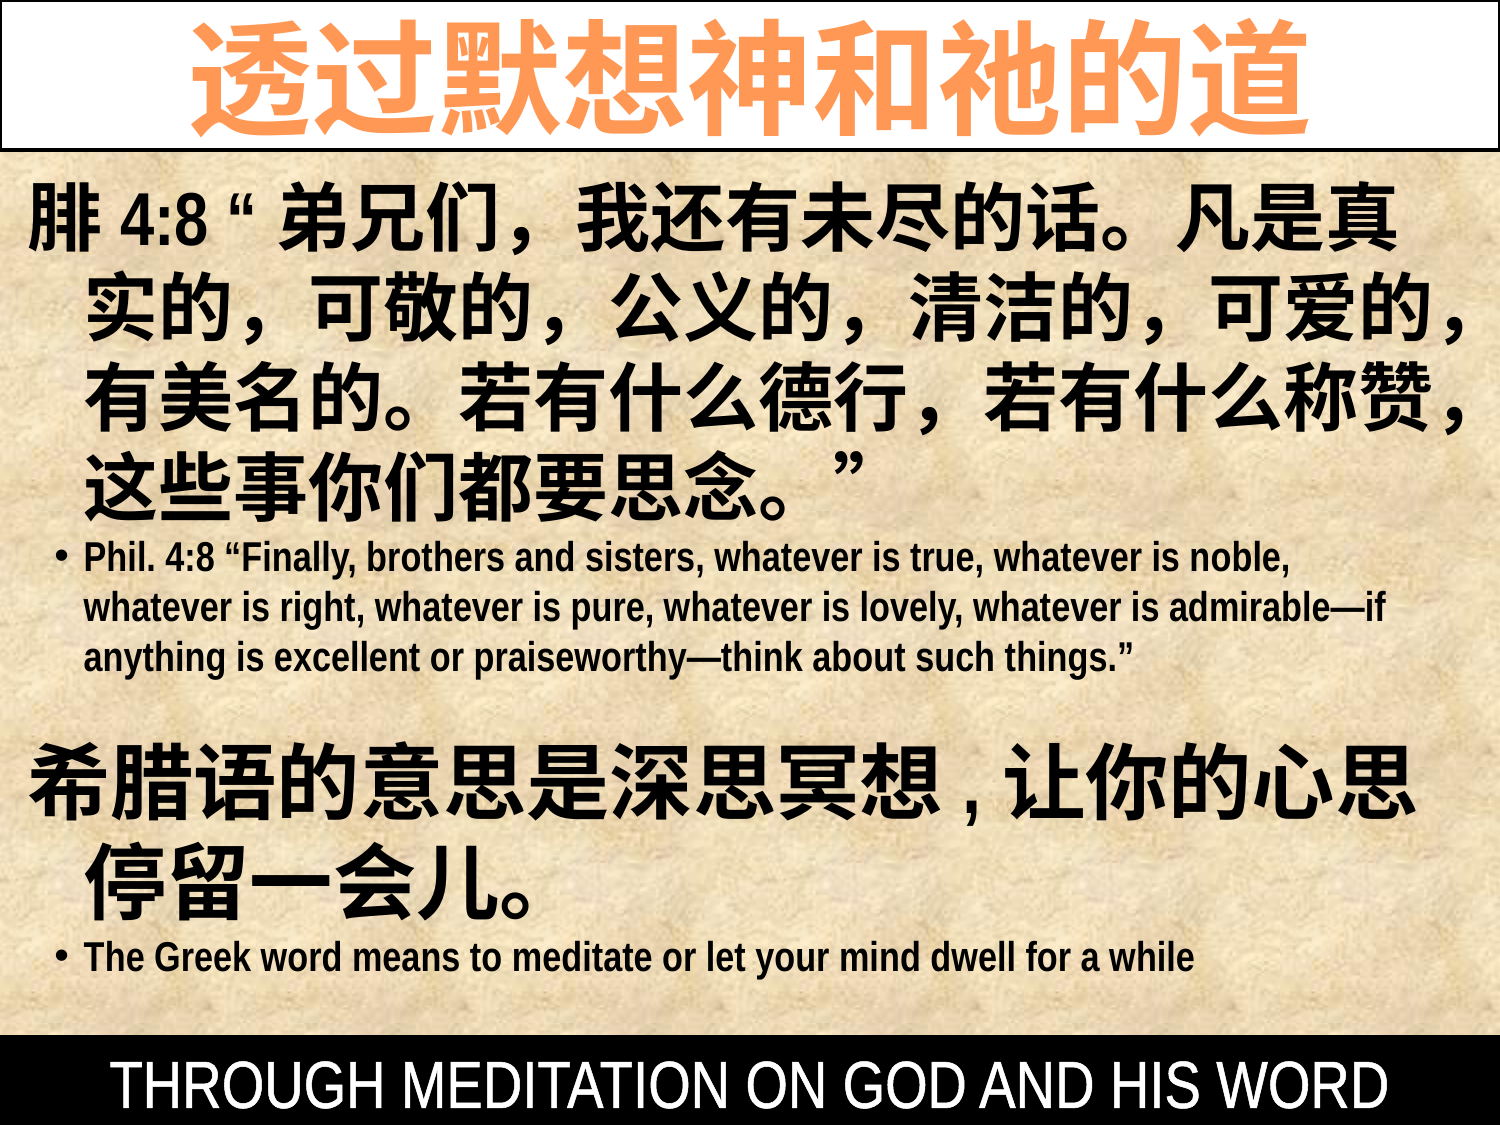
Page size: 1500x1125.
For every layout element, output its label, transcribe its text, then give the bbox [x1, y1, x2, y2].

picture [0, 152, 1500, 1035]
text_box 腓4:8 “弟兄们，我还有未尽的话。凡是真实的，可敬的，公义的，清洁的，可爱的，有美名的。若有什么德行，若有什么称赞，这些事你们都要思念。” Phil. 4:8 “Finally, brothers and sisters, whatever is true, whatever is noble, whatever is right, whatever is pure, whatever is lovely, whatever is admirable—if anything is excellent or praiseworthy—think about such things.” 希腊语的意思是深思冥想,让你的心思停留一会儿。 The Greek word means to meditate or let your mind dwell for a while [12, 162, 1463, 988]
text_box THROUGH MEDITATION ON GOD AND HIS WORD [0, 1035, 1500, 1125]
text_box 透过默想神和祂的道 [0, 0, 1500, 152]
